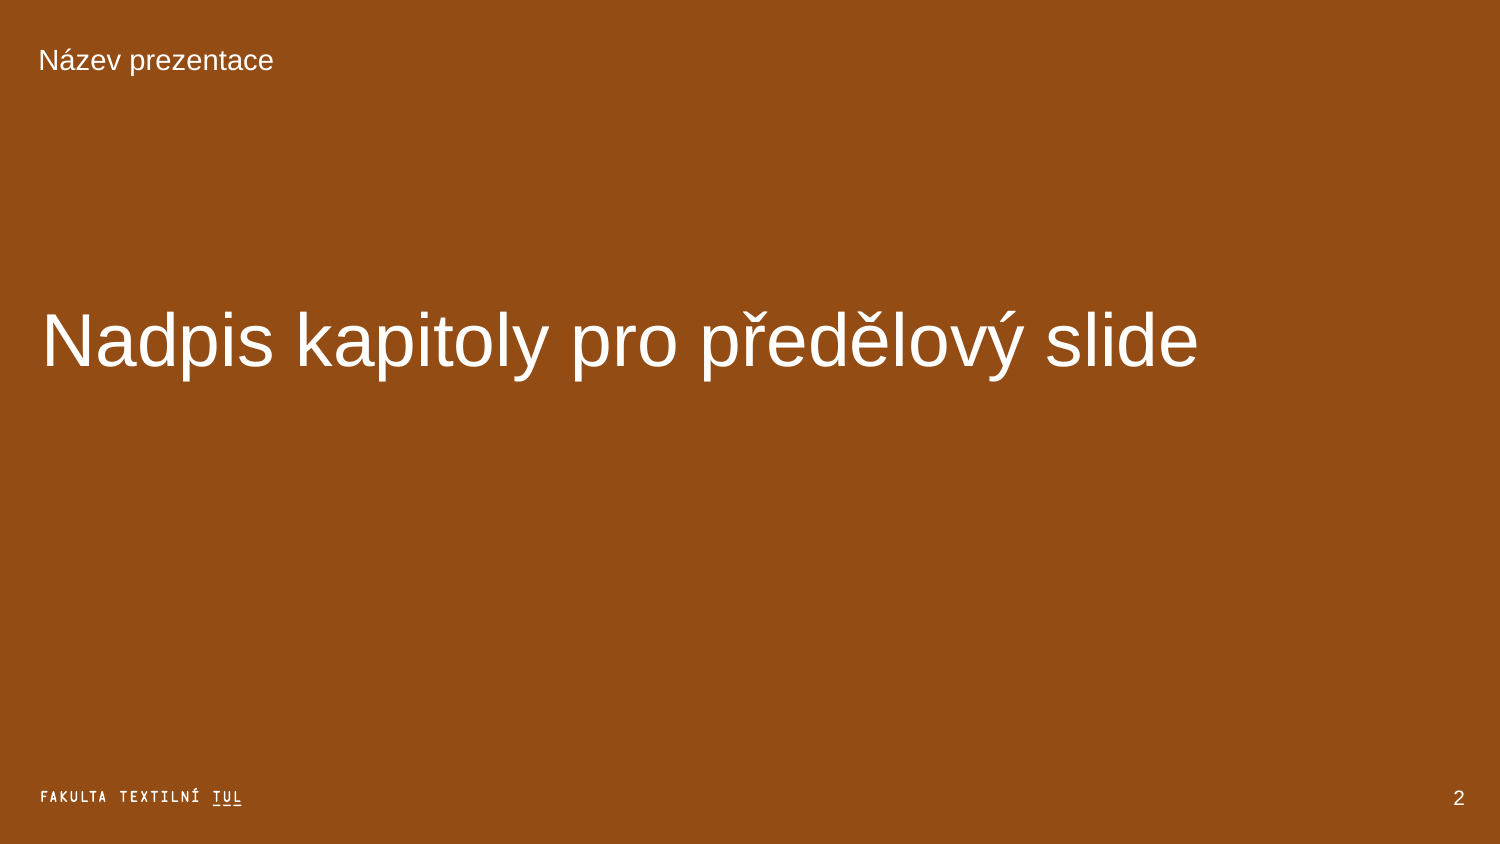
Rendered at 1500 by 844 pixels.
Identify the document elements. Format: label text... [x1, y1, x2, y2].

slide_number 3 [1423, 768, 1481, 826]
title Nadpis kapitoly pro předělový slide [40, 275, 1282, 572]
list Název prezentace [18, 40, 1261, 101]
